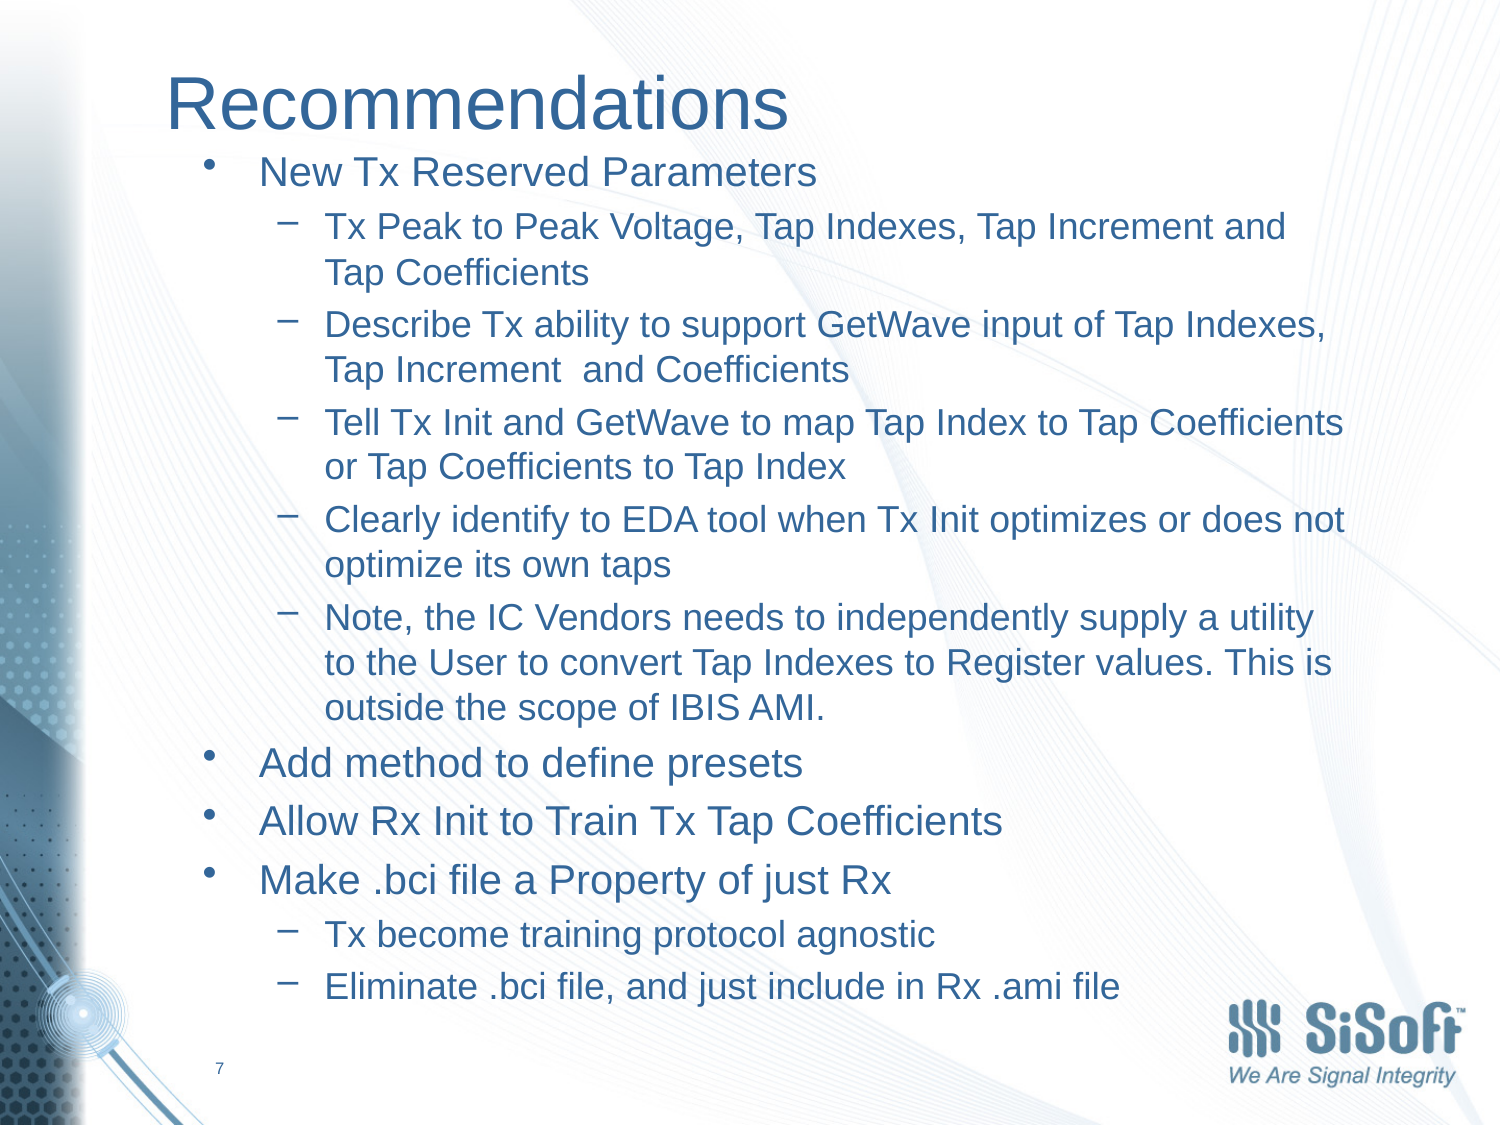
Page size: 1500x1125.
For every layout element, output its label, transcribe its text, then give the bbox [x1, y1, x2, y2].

picture [0, 0, 1500, 1125]
list New Tx Reserved Parameters Tx Peak to Peak Voltage, Tap Indexes, Tap Increment and Tap Coefficients Describe Tx ability to support GetWave input of Tap Indexes, Tap Increment and Coefficients Tell Tx Init and GetWave to map Tap Index to Tap Coefficients or Tap Coefficients to Tap Index Clearly identify to EDA tool when Tx Init optimizes or does not optimize its own taps Note, the IC Vendors needs to independently supply a utility to the User to convert Tap Indexes to Register values. This is outside the scope of IBIS AMI. Add method to define presets Allow Rx Init to Train Tx Tap Coefficients Make .bci file a Property of just Rx Tx become training protocol agnostic Eliminate .bci file, and just include in Rx .ami file [187, 137, 1363, 1025]
footer 7 [200, 1050, 975, 1104]
title Recommendations [150, 24, 1300, 175]
